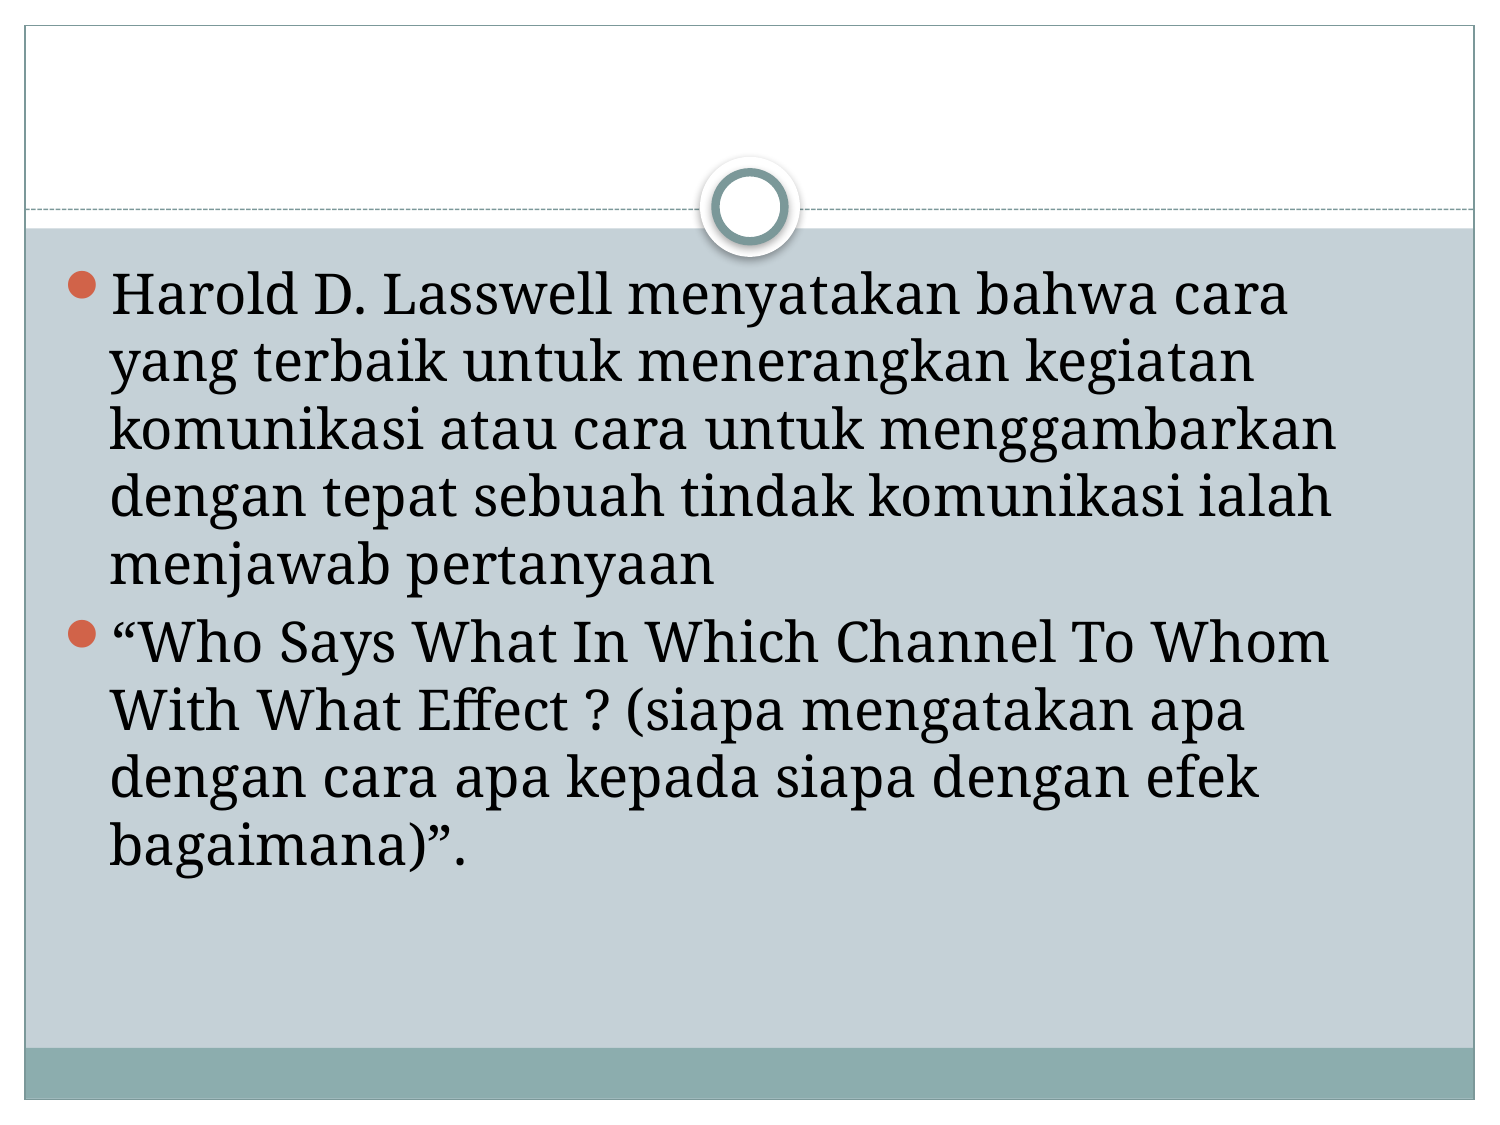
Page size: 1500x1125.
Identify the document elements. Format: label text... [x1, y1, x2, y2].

list Harold D. Lasswell menyatakan bahwa cara yang terbaik untuk menerangkan kegiatan komunikasi atau cara untuk menggambarkan dengan tepat sebuah tindak komunikasi ialah menjawab pertanyaan “Who Says What In Which Channel To Whom With What Effect ? (siapa mengatakan apa dengan cara apa kepada siapa dengan efek bagaimana)”. [49, 250, 1445, 1001]
